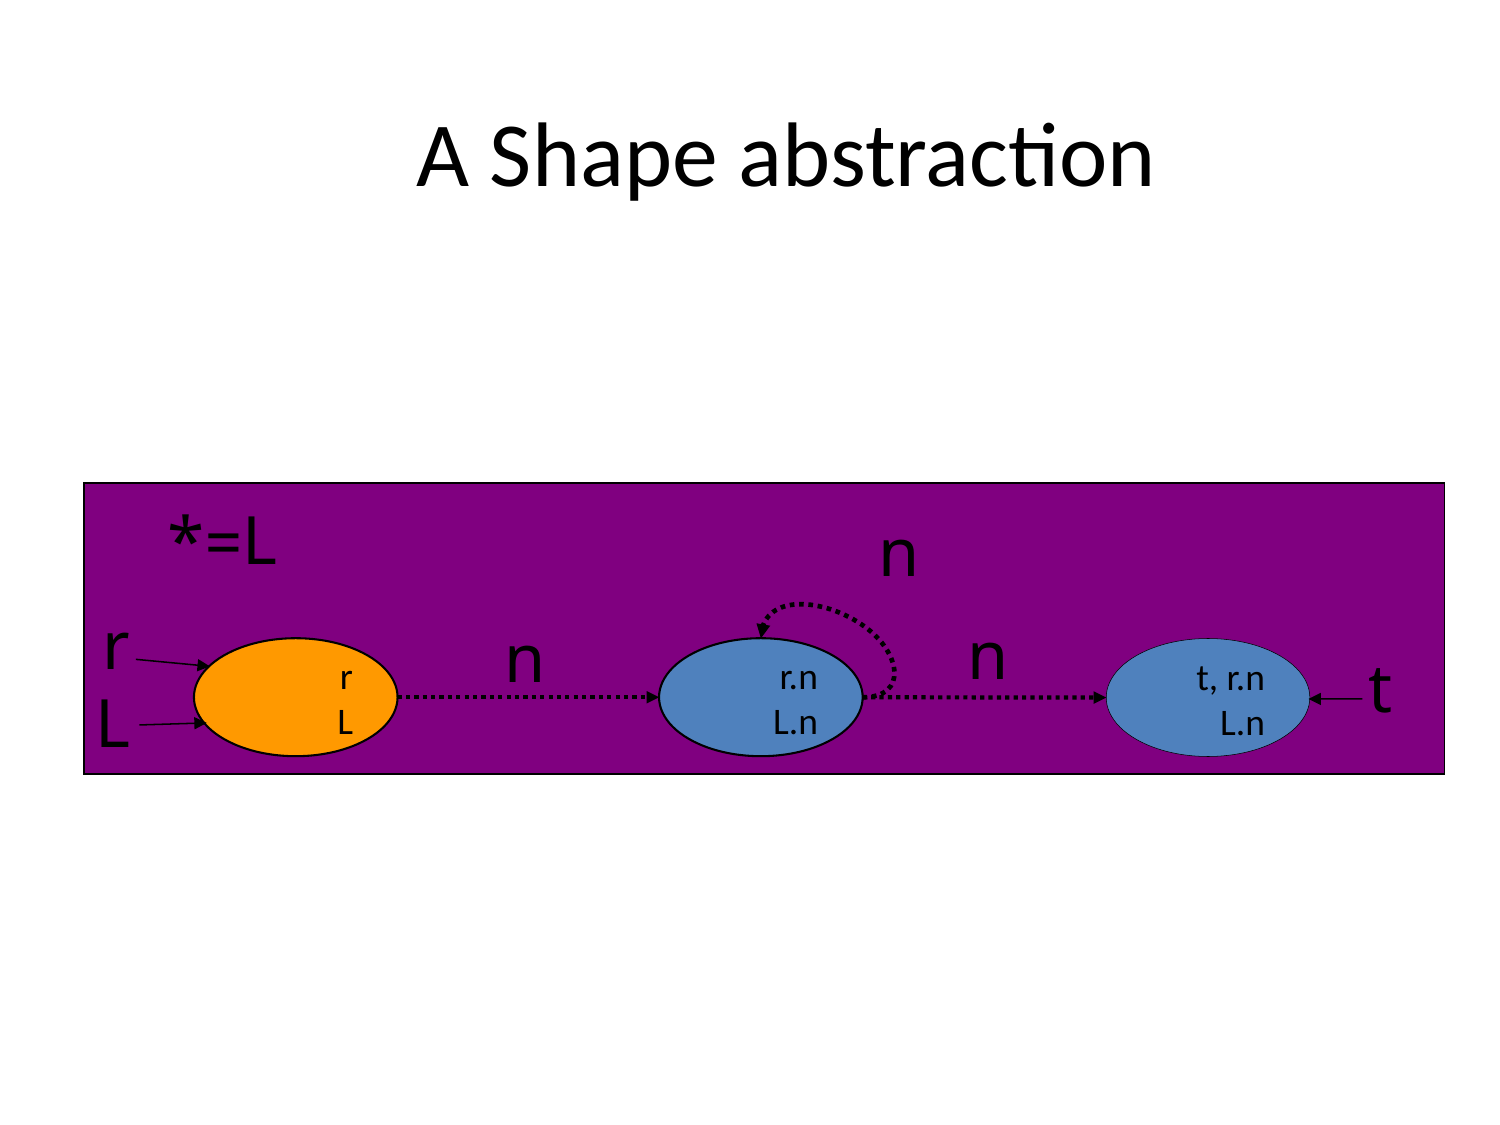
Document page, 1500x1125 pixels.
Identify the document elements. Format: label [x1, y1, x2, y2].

title [94, 50, 1500, 250]
text_box [61, 482, 1445, 775]
